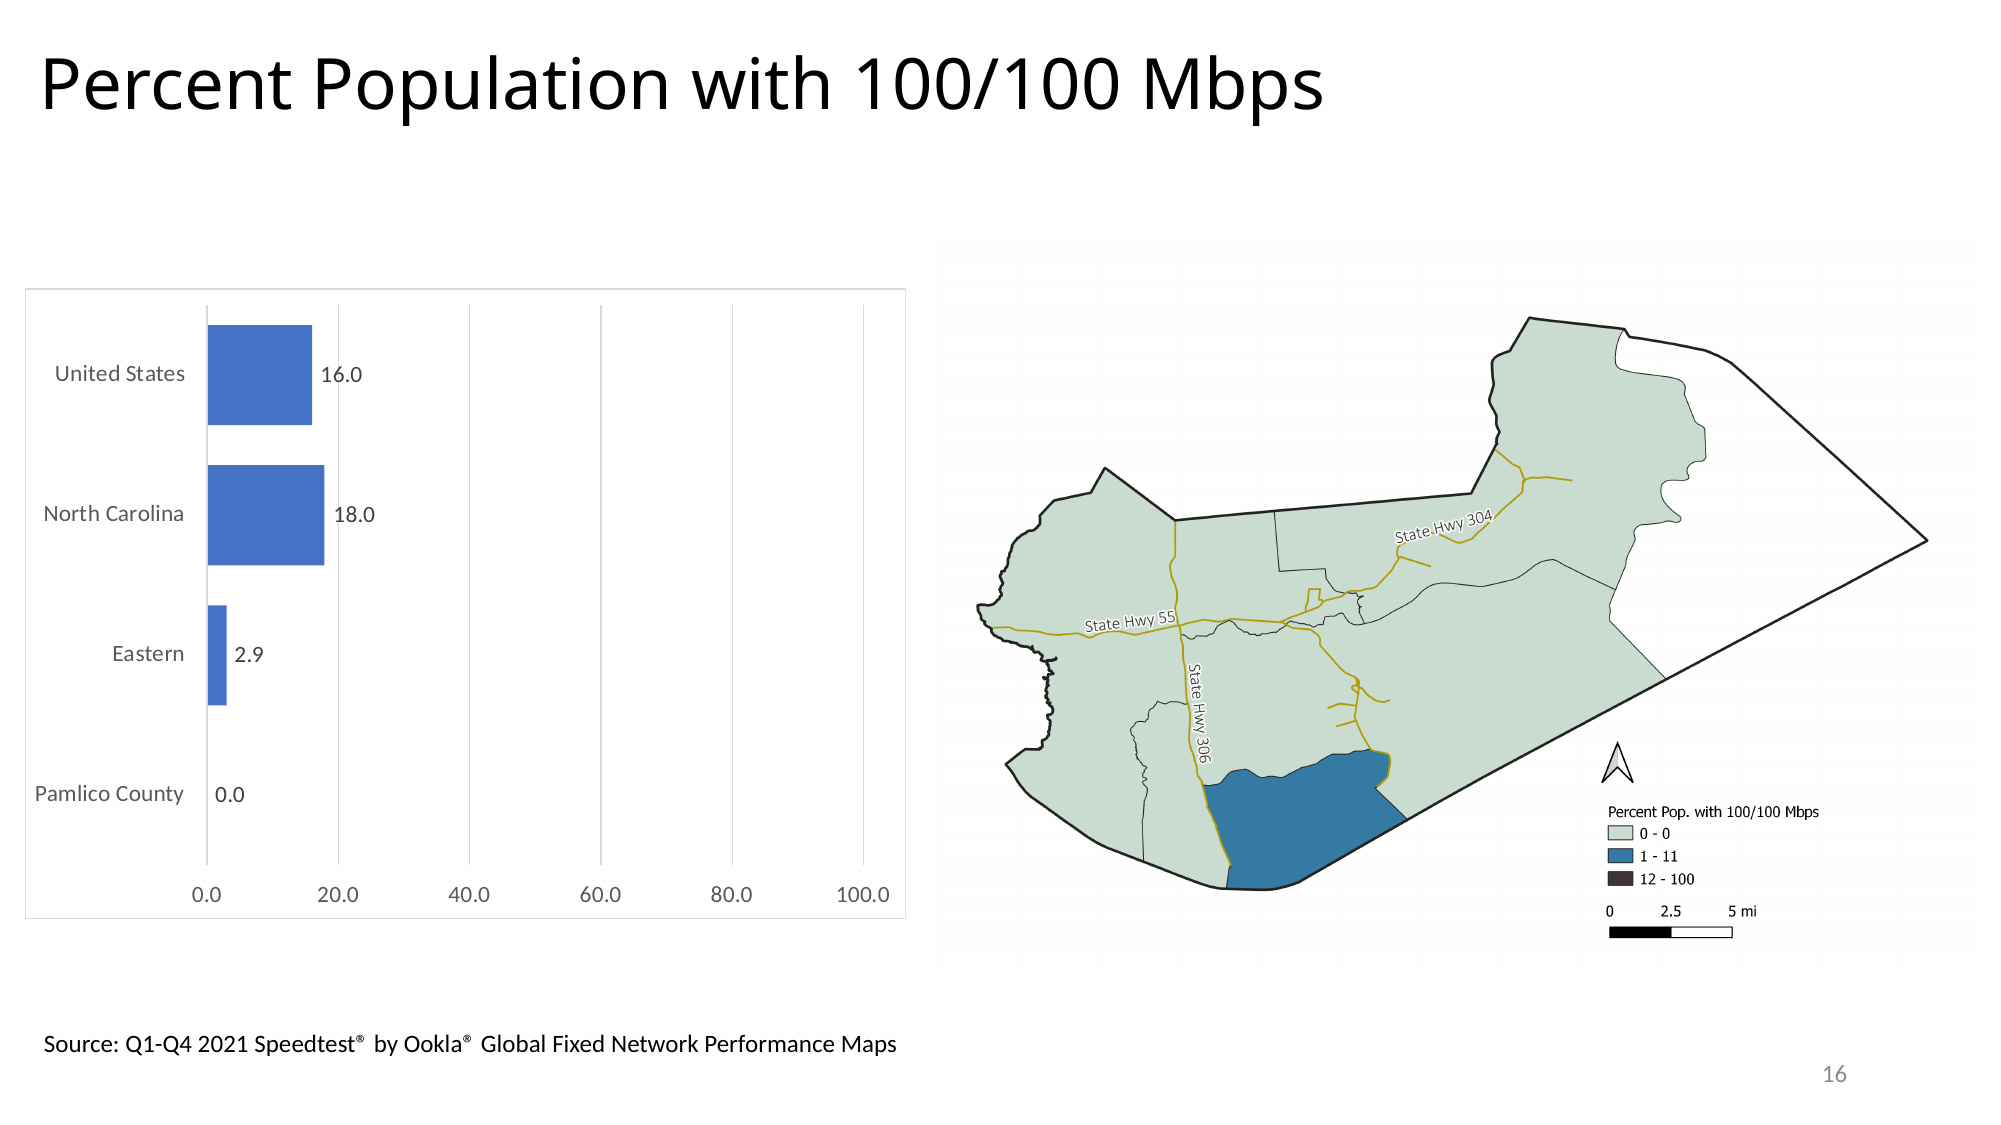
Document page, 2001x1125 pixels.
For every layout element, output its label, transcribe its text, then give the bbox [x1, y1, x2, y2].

picture [933, 234, 1976, 972]
slide_number 16 [1412, 1042, 1863, 1103]
title Percent Population with 100/100 Mbps [24, 5, 1963, 169]
picture [24, 287, 906, 919]
text_box Source: Q1-Q4 2021 Speedtest® by Ookla® Global Fixed Network Performance Maps [29, 1020, 914, 1065]
